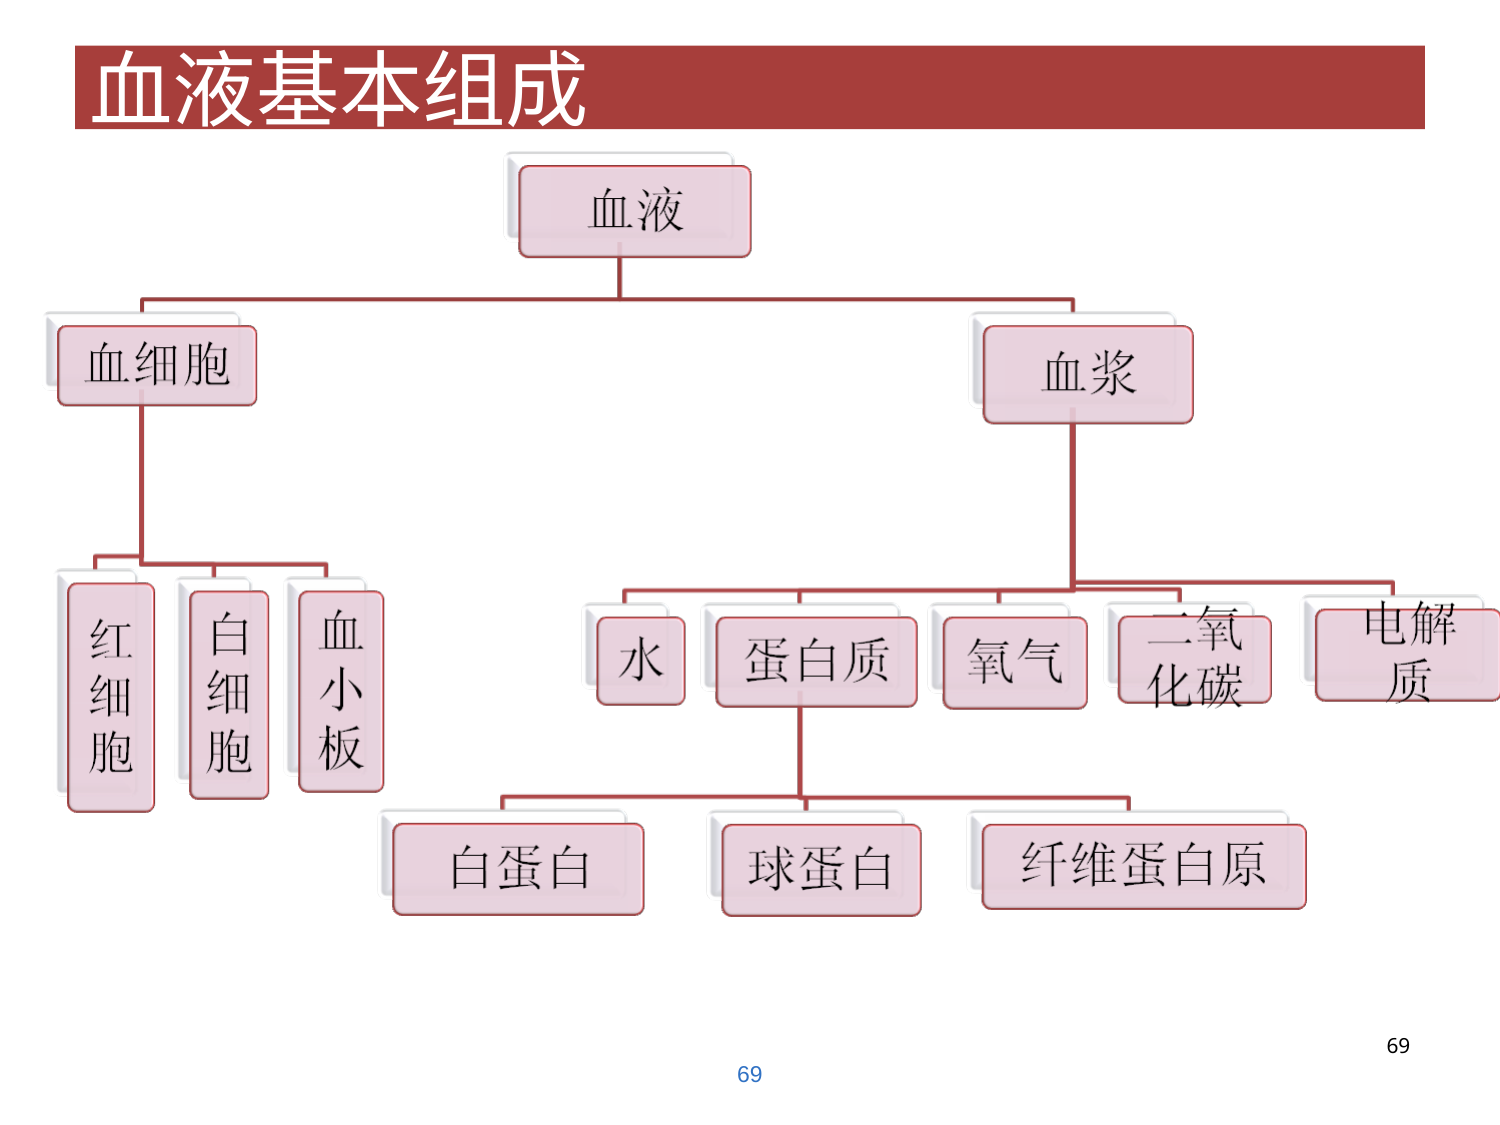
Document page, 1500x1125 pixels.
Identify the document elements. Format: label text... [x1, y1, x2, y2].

title 血液基本组成 [74, 45, 1426, 130]
slide_number 69 [1074, 1024, 1426, 1101]
text_box 69 [674, 1050, 825, 1097]
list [40, 149, 1500, 1006]
